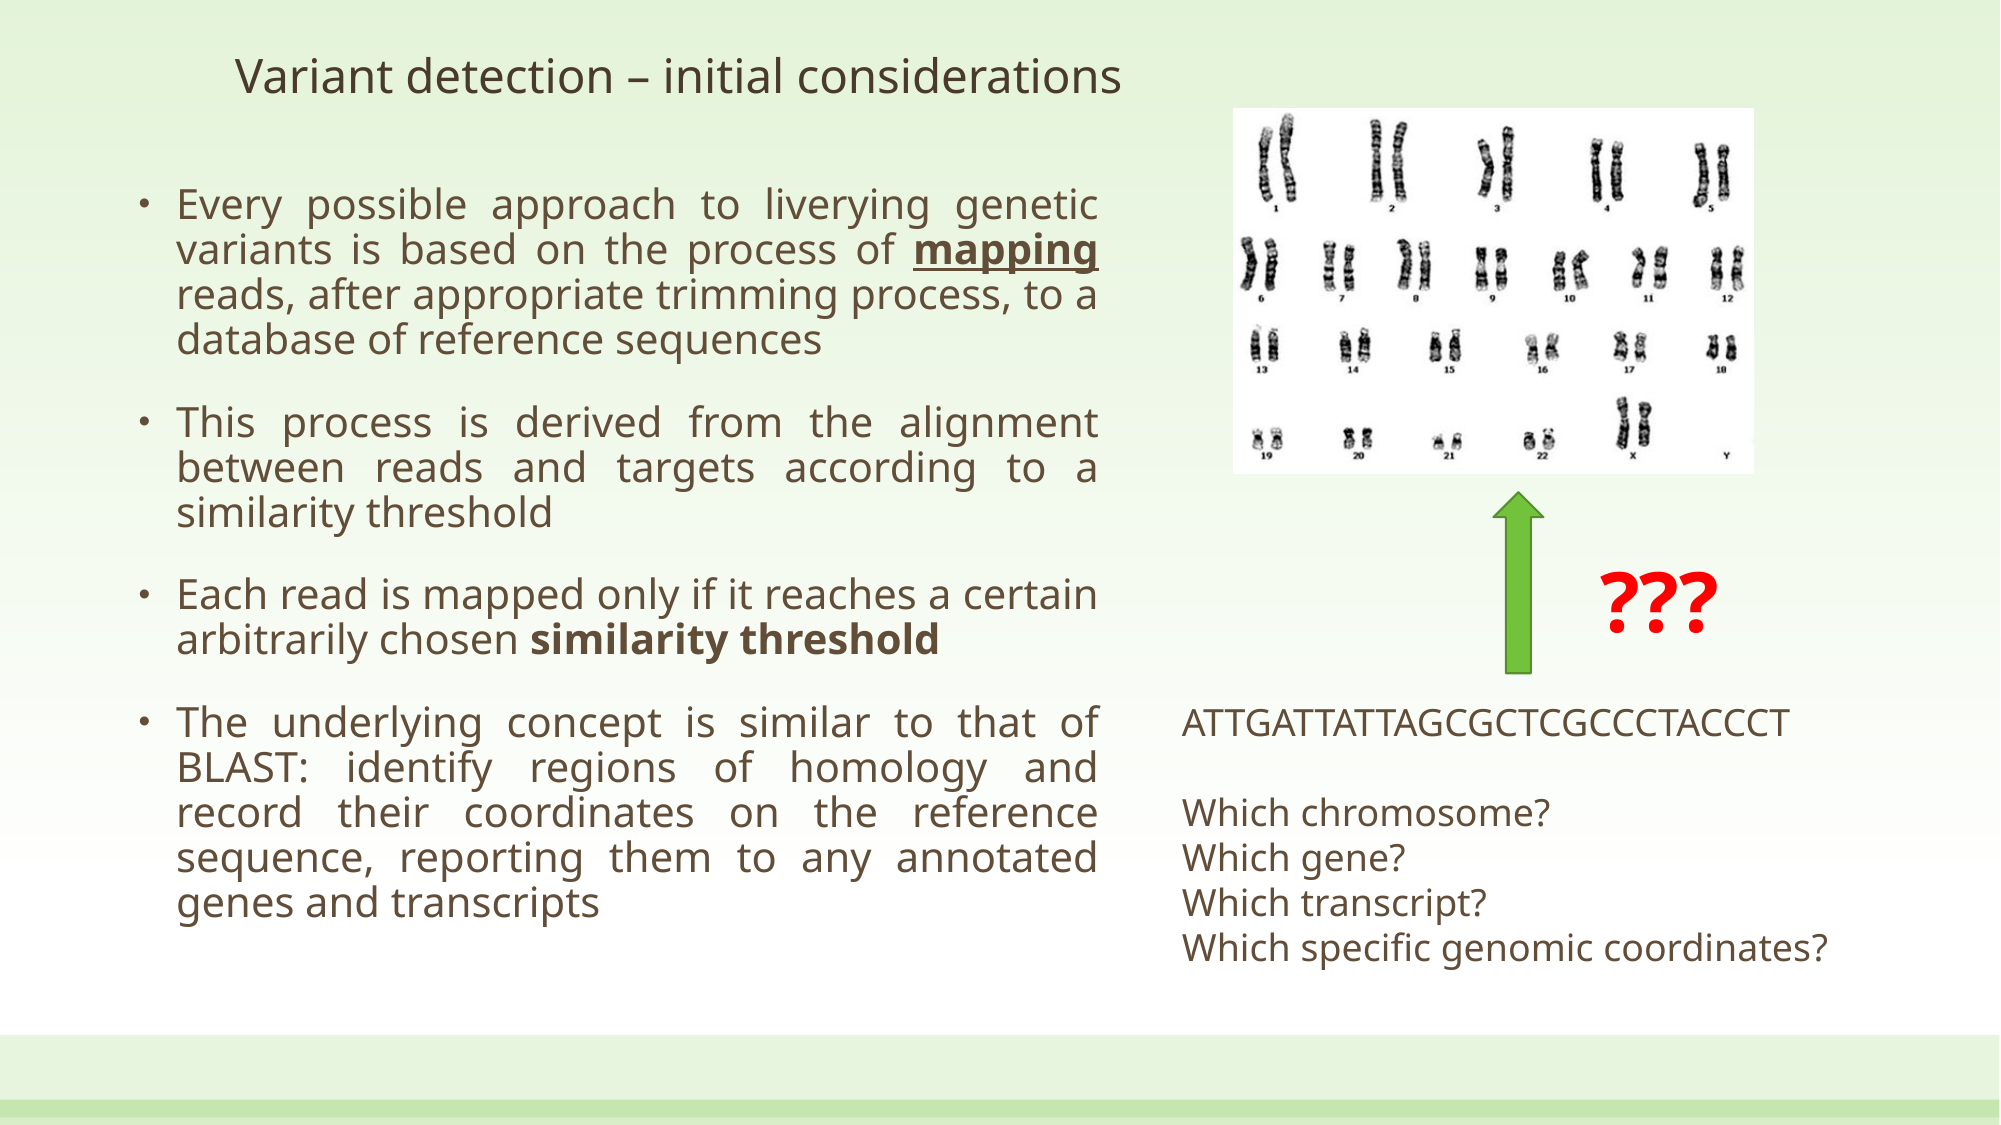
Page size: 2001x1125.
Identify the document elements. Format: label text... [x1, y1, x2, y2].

text_box ??? [1585, 541, 1735, 657]
list Every possible approach to liverying genetic variants is based on the process of mapping reads, after appropriate trimming process, to a database of reference sequences This process is derived from the alignment between reads and targets according to a similarity threshold Each read is mapped only if it reaches a certain arbitrarily chosen similarity threshold The underlying concept is similar to that of BLAST: identify regions of homology and record their coordinates on the reference sequence, reporting them to any annotated genes and transcripts [116, 175, 1115, 1048]
title Variant detection – initial considerations [219, 44, 1780, 112]
text_box ATTGATTATTAGCGCTCGCCCTACCCT Which chromosome? Which gene? Which transcript? Which specific genomic coordinates? [1167, 691, 1916, 977]
picture [1232, 108, 1754, 474]
text_box [1492, 491, 1545, 675]
